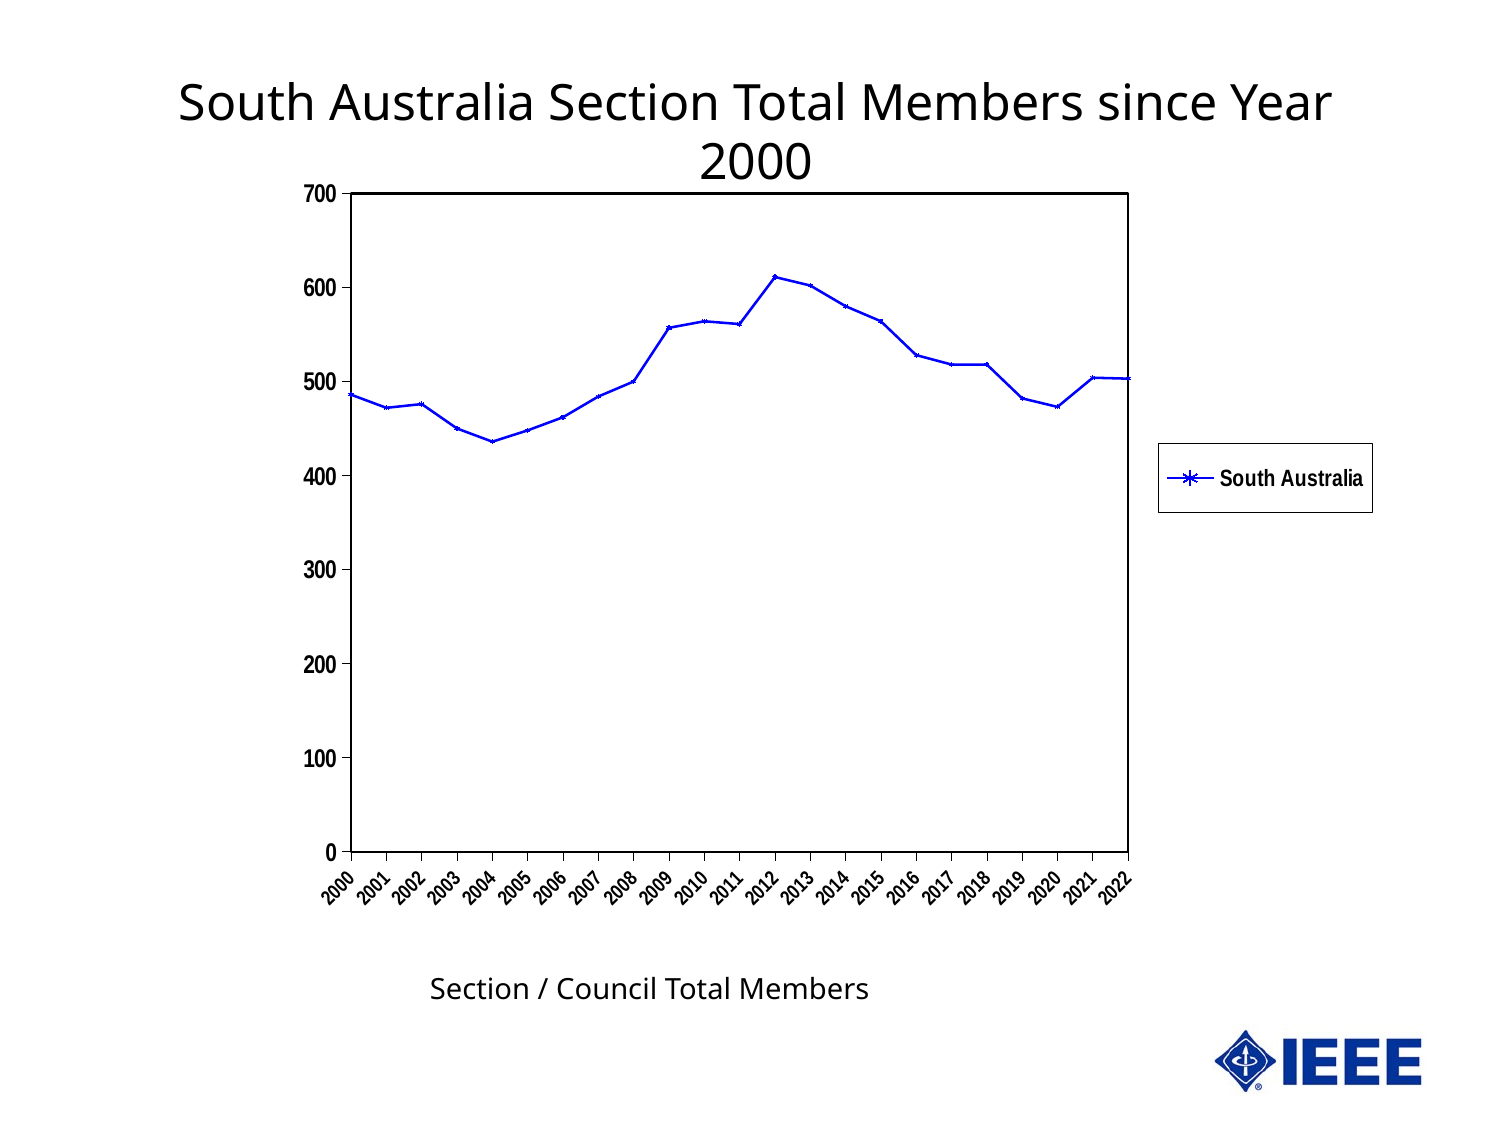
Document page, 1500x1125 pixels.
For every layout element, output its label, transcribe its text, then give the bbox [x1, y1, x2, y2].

picture [1212, 1024, 1425, 1096]
text_box Section / Council Total Members [237, 962, 1063, 1013]
text_box South Australia Section Total Members since Year 2000 [112, 62, 1400, 198]
chart [283, 161, 1407, 938]
